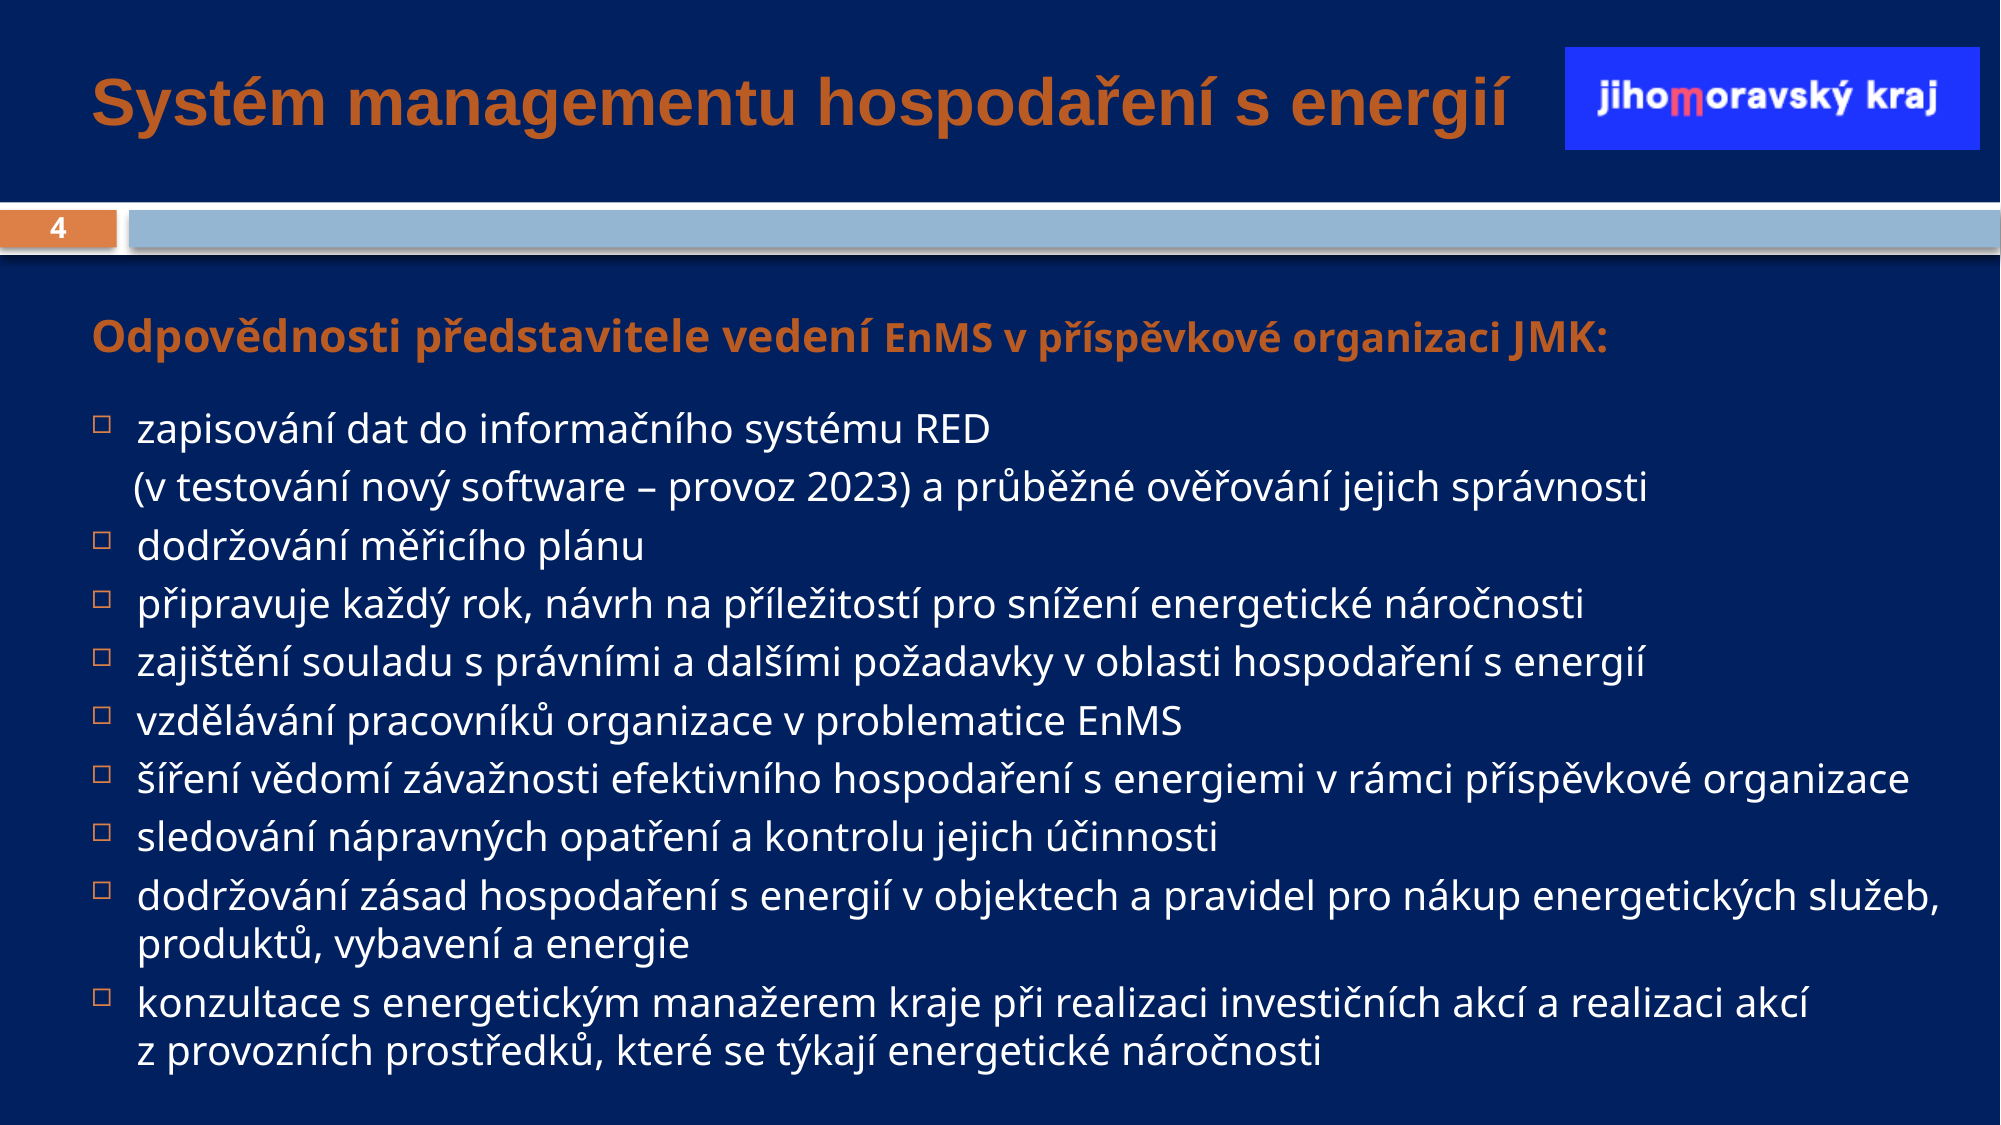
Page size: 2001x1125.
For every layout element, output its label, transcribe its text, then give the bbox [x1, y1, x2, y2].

picture [1565, 47, 1981, 150]
slide_number 4 [0, 208, 117, 249]
title Systém managementu hospodaření s energií [76, 47, 1564, 150]
list Odpovědnosti představitele vedení EnMS v příspěvkové organizaci JMK: zapisování dat do informačního systému RED (v testování nový software – provoz 2023) a průběžné ověřování jejich správnosti dodržování měřicího plánu připravuje každý rok, návrh na příležitostí pro snížení energetické náročnosti zajištění souladu s právními a dalšími požadavky v oblasti hospodaření s energií vzdělávání pracovníků organizace v problematice EnMS šíření vědomí závažnosti efektivního hospodaření s energiemi v rámci příspěvkové organizace sledování nápravných opatření a kontrolu jejich účinnosti dodržování zásad hospodaření s energií v objektech a pravidel pro nákup energetických služeb, produktů, vybavení a energie konzultace s energetickým manažerem kraje při realizaci investičních akcí a realizaci akcí z provozních prostředků, které se týkají energetické náročnosti [76, 300, 2000, 1090]
